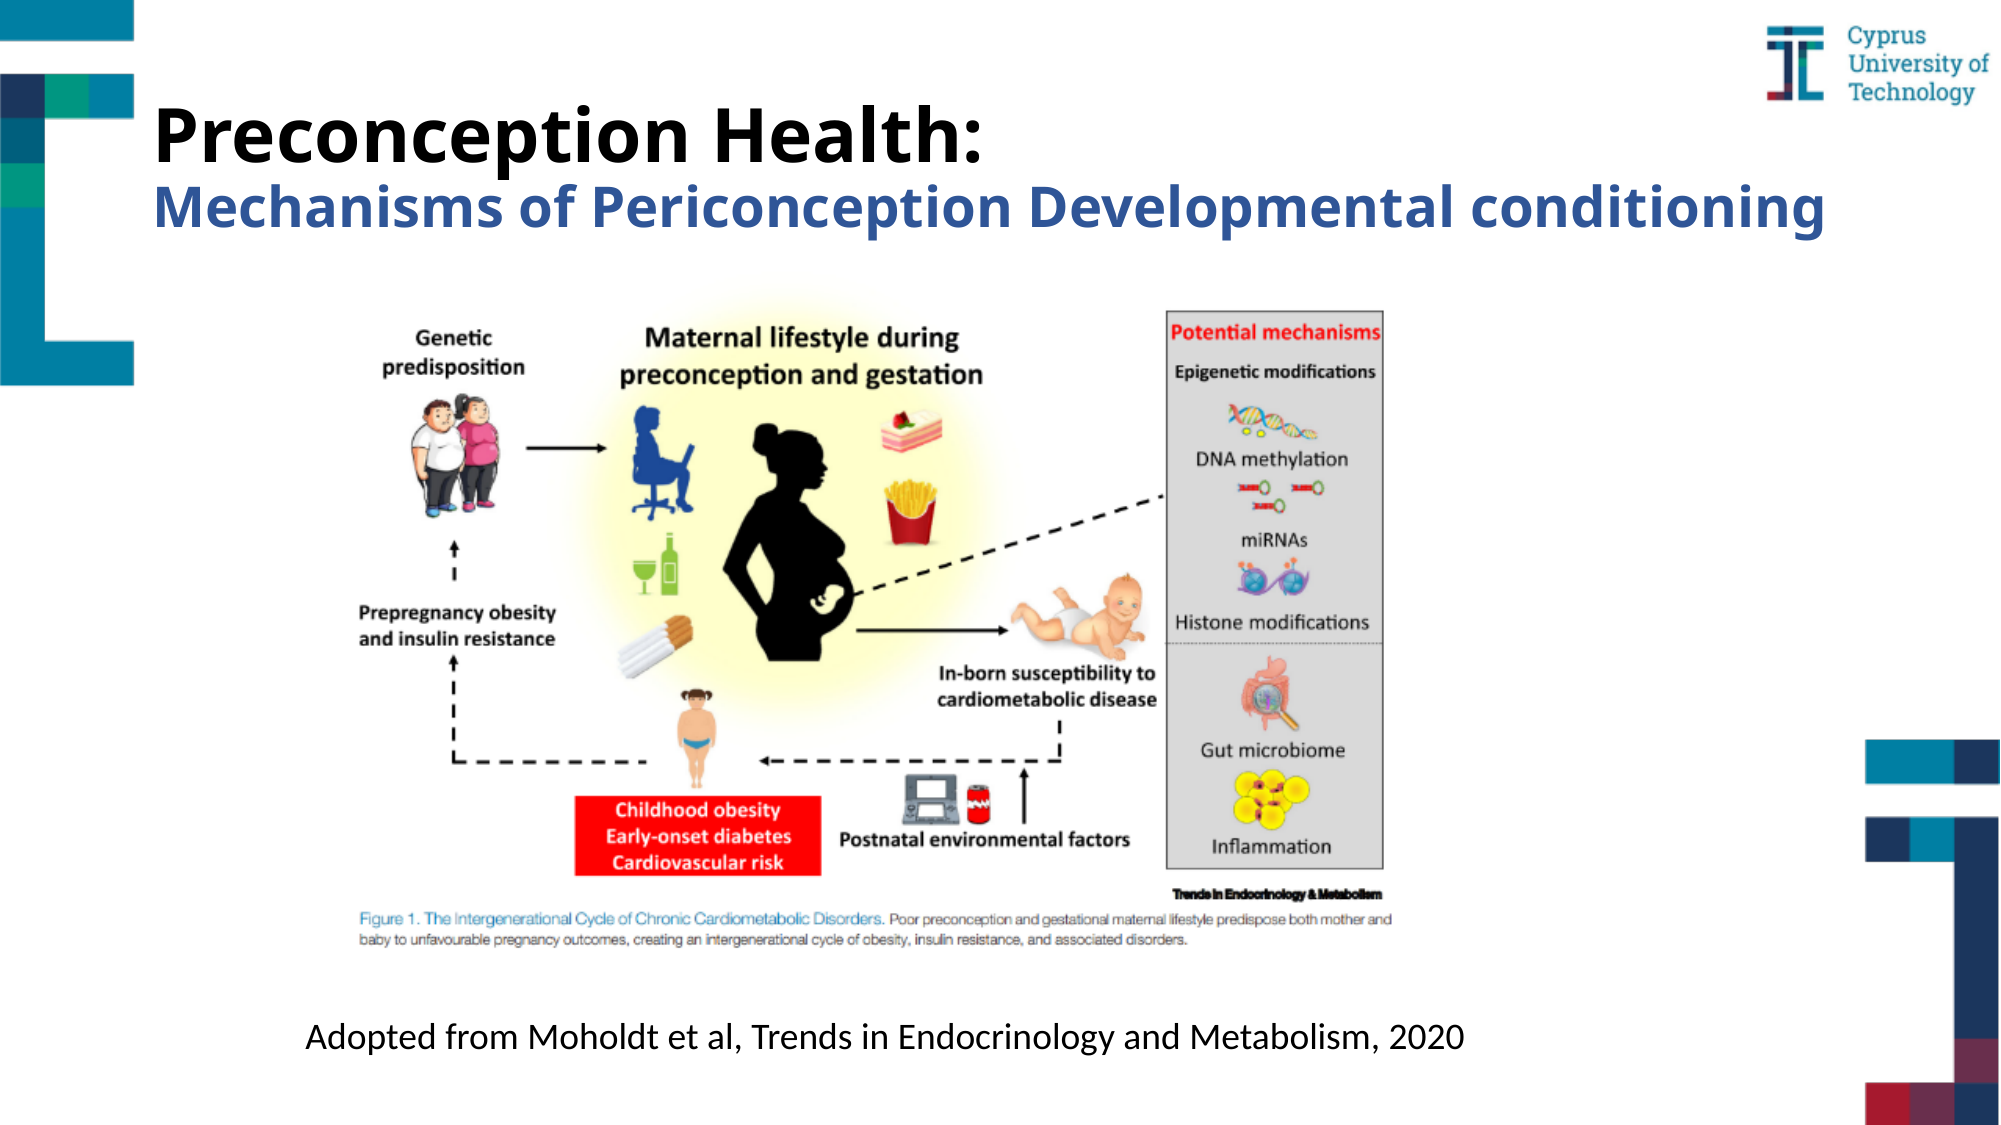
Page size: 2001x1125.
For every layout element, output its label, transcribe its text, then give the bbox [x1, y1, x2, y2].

text_box Adopted from Moholdt et al, Trends in Endocrinology and Metabolism, 2020 [290, 1004, 1481, 1065]
picture [1798, 668, 2000, 1125]
title Preconception Health: Mechanisms of Periconception Developmental conditioning [143, 59, 1863, 278]
picture [1758, 15, 2000, 113]
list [327, 256, 1445, 970]
picture [0, 0, 143, 475]
